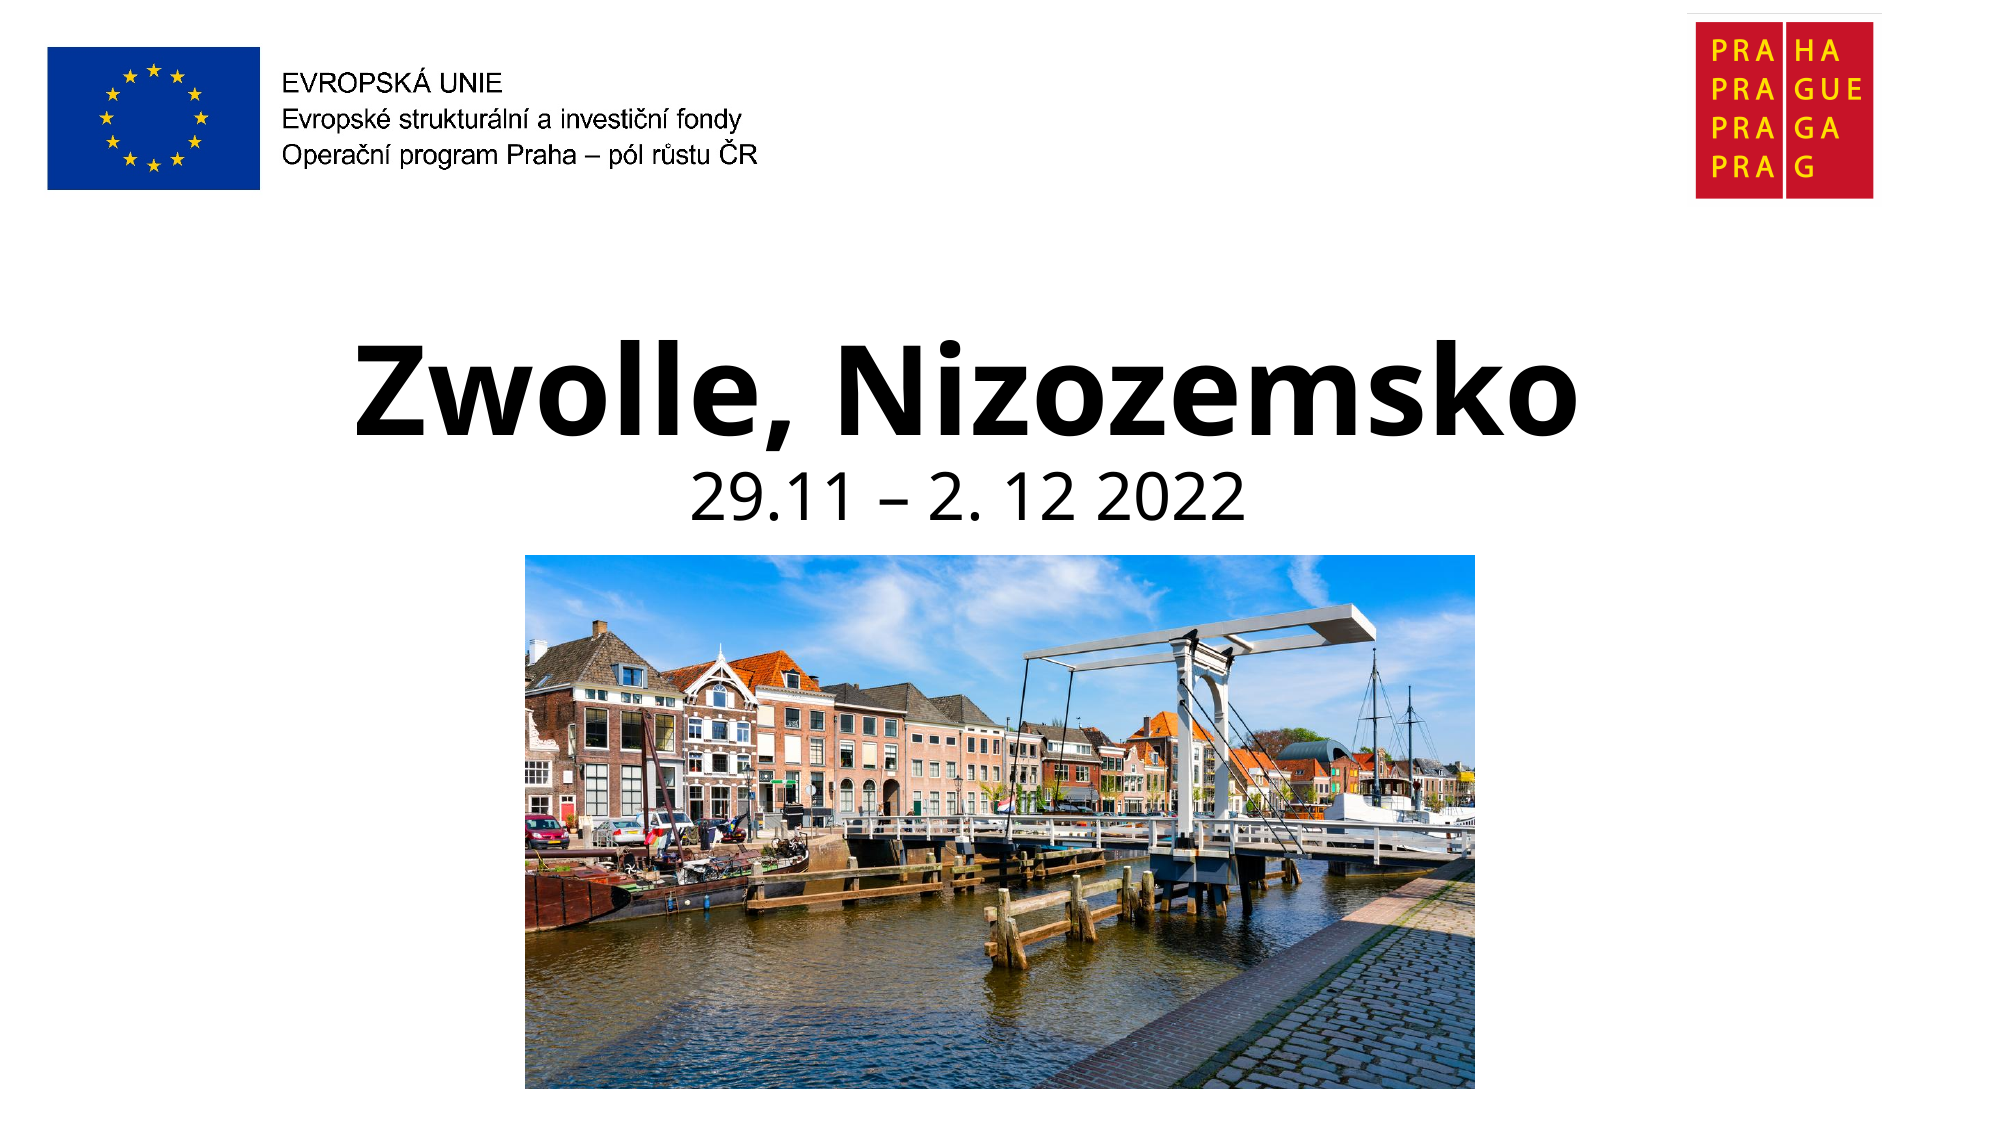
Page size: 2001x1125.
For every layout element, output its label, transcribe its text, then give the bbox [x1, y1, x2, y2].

title Zwolle, Nizozemsko 29.11 – 2. 12 2022 [312, 192, 1626, 543]
picture [1687, 13, 1882, 207]
picture [525, 555, 1475, 1090]
picture [0, 0, 827, 237]
